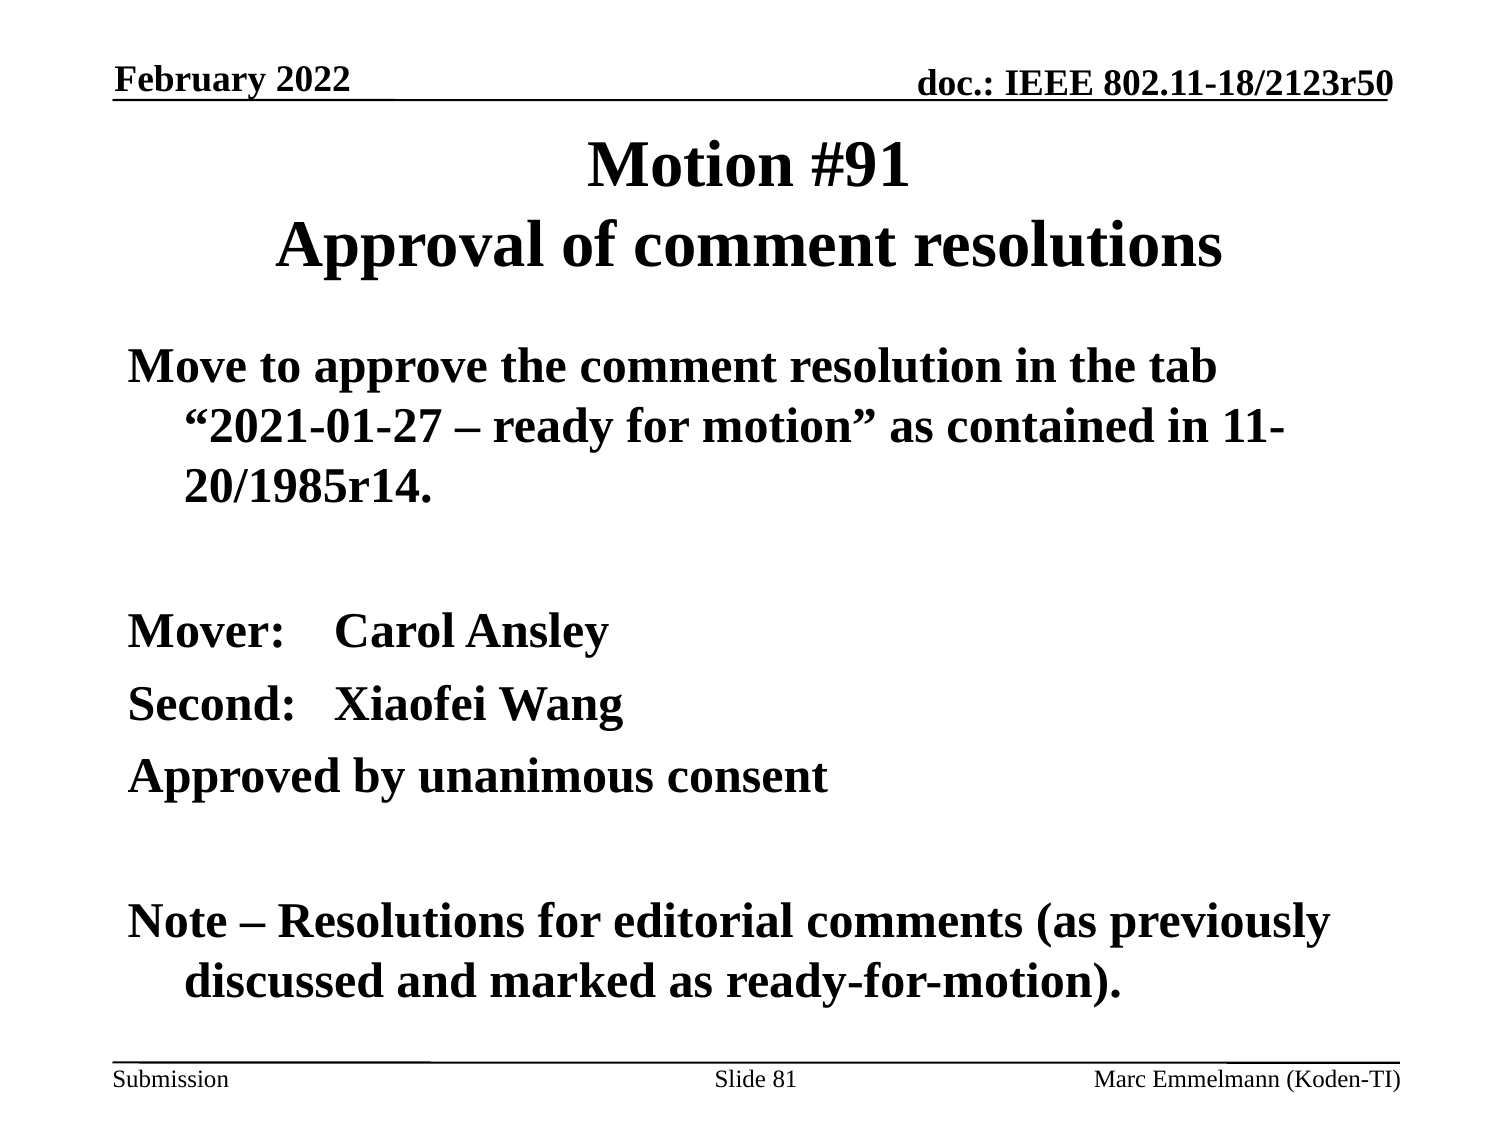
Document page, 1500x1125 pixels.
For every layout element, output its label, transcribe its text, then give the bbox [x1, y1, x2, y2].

footer Marc Emmelmann (Koden-TI) [878, 1061, 1402, 1093]
list Move to approve the comment resolution in the tab “2021-01-27 – ready for motion” as contained in 11-20/1985r14. Mover: Carol Ansley Second: Xiaofei Wang Approved by unanimous consent Note – Resolutions for editorial comments (as previously discussed and marked as ready-for-motion). [112, 324, 1388, 1000]
title Motion #91 Approval of comment resolutions [112, 112, 1388, 288]
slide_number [114, 54, 423, 100]
slide_number Slide 81 [712, 1061, 800, 1123]
